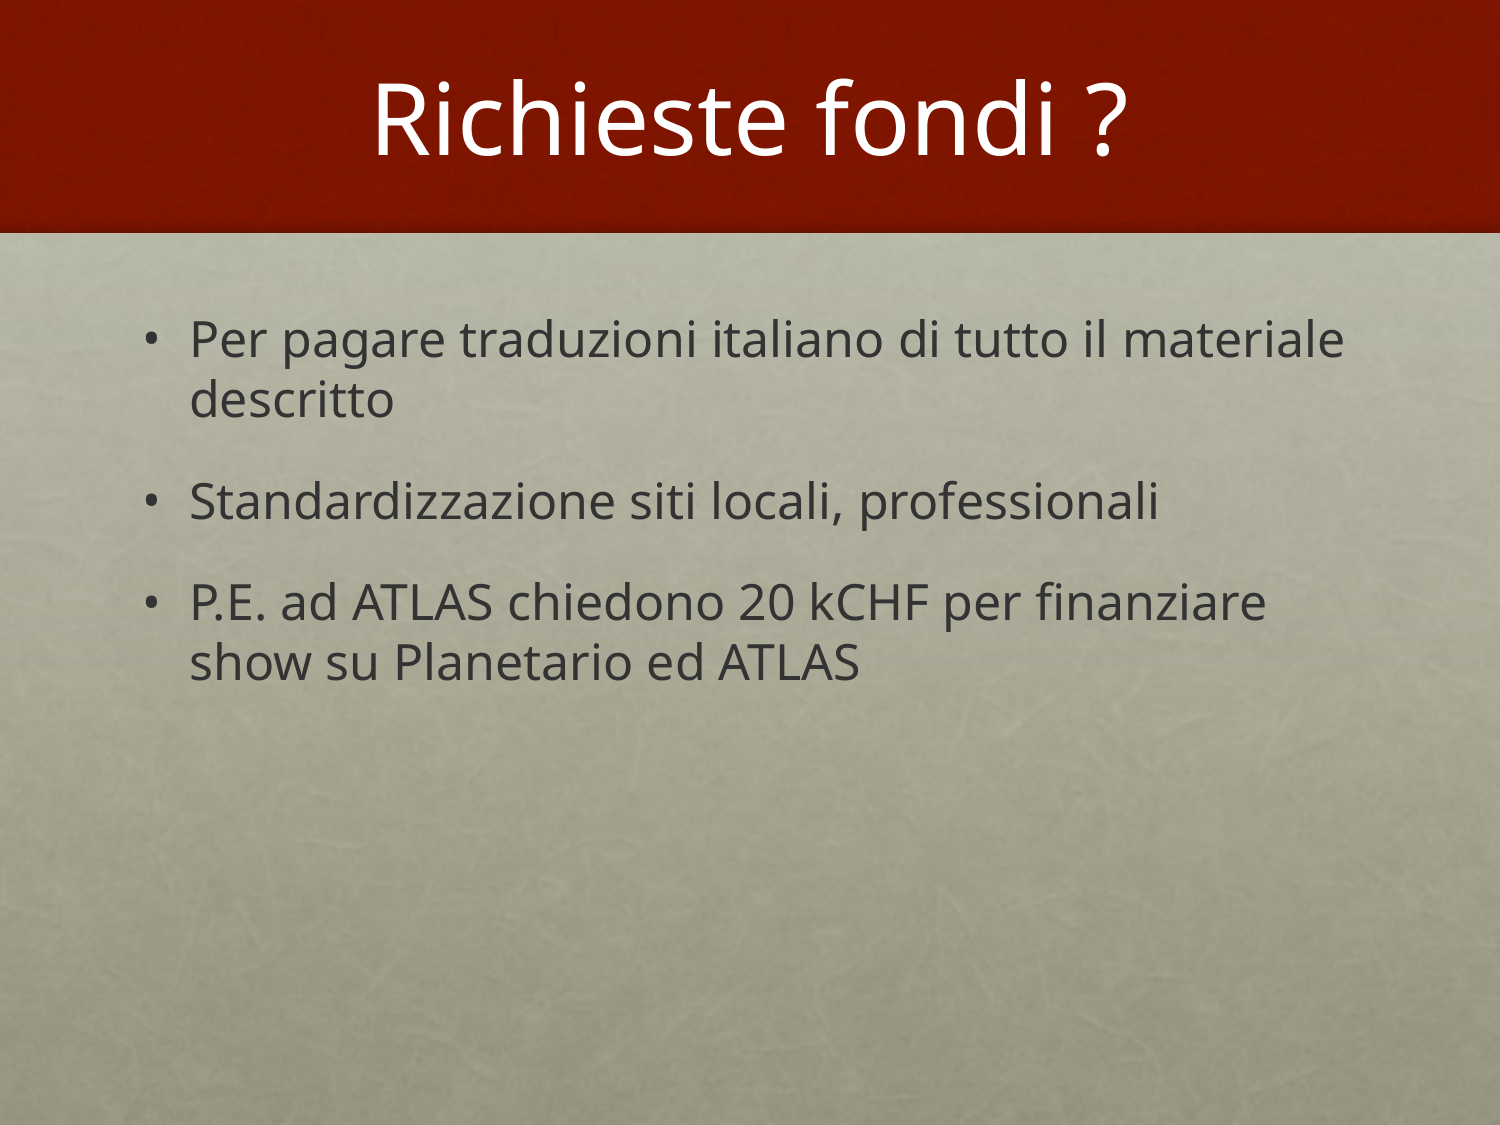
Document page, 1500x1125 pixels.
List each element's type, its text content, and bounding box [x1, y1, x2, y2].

picture [0, 214, 1500, 1125]
list Per pagare traduzioni italiano di tutto il materiale descritto Standardizzazione siti locali, professionali P.E. ad ATLAS chiedono 20 kCHF per finanziare show su Planetario ed ATLAS [127, 299, 1372, 1005]
title Richieste fondi ? [127, 10, 1372, 221]
